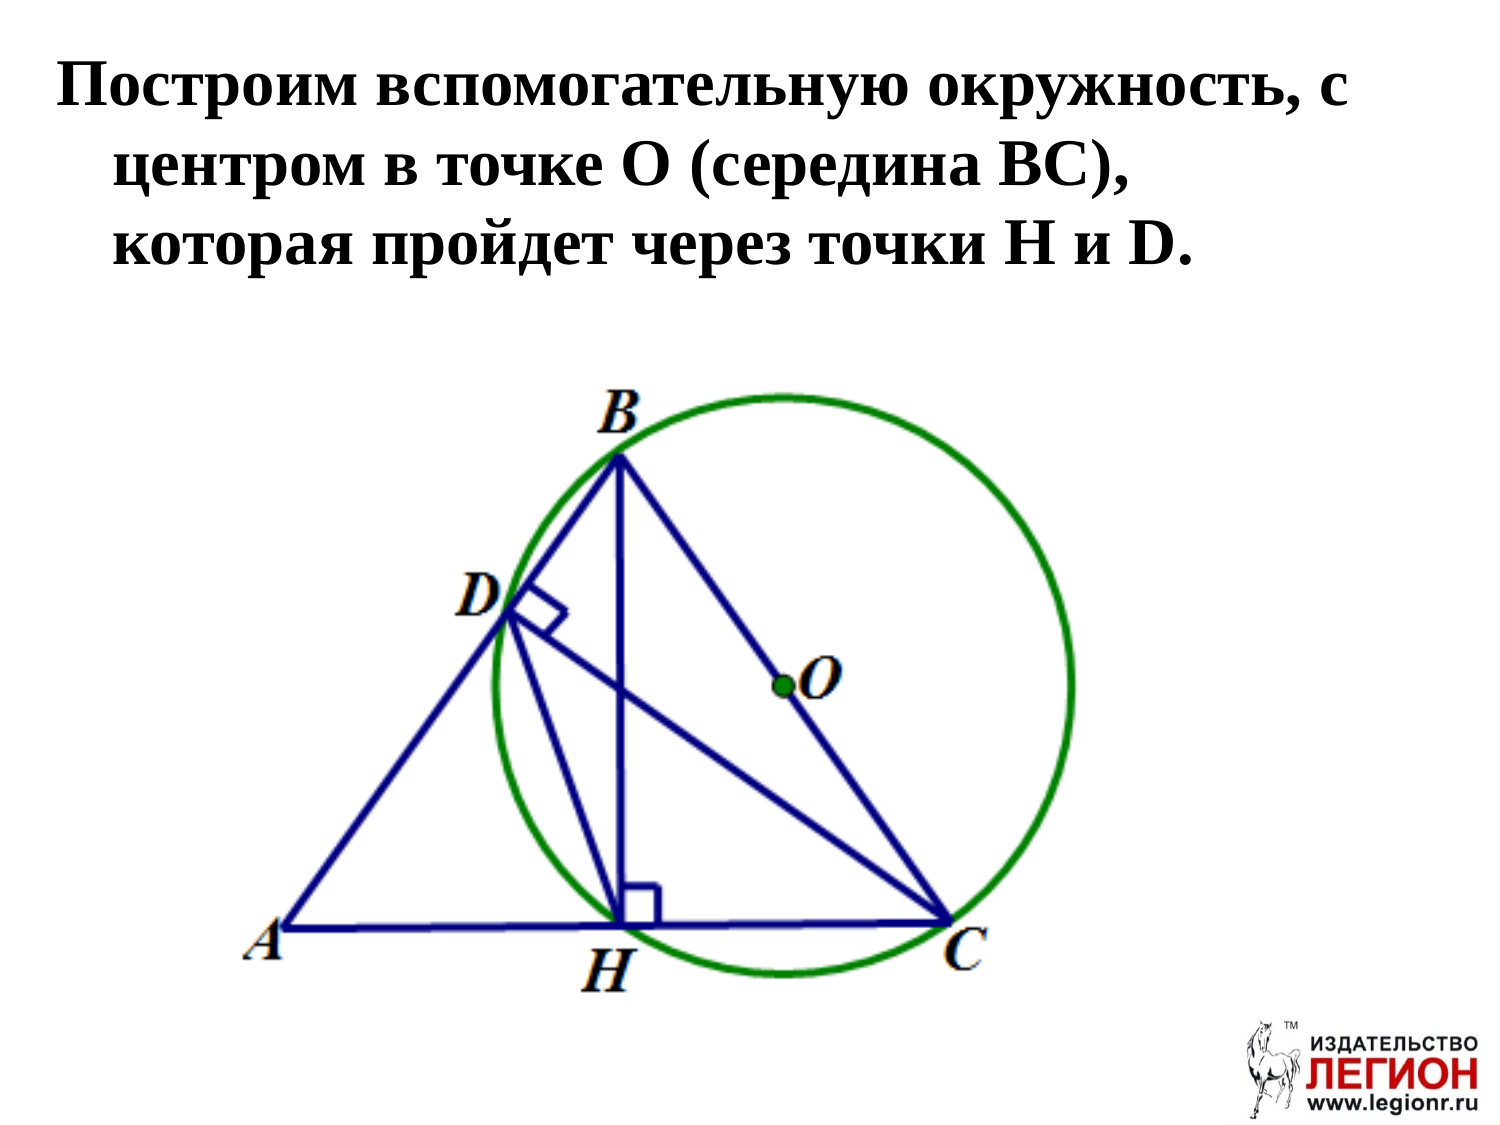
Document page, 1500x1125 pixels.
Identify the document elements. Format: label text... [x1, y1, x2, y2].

picture [147, 361, 1154, 1041]
list Построим вспомогательную окружность, с центром в точке О (середина ВС), которая пройдет через точки H и D. [41, 30, 1392, 350]
picture [1228, 1000, 1500, 1125]
